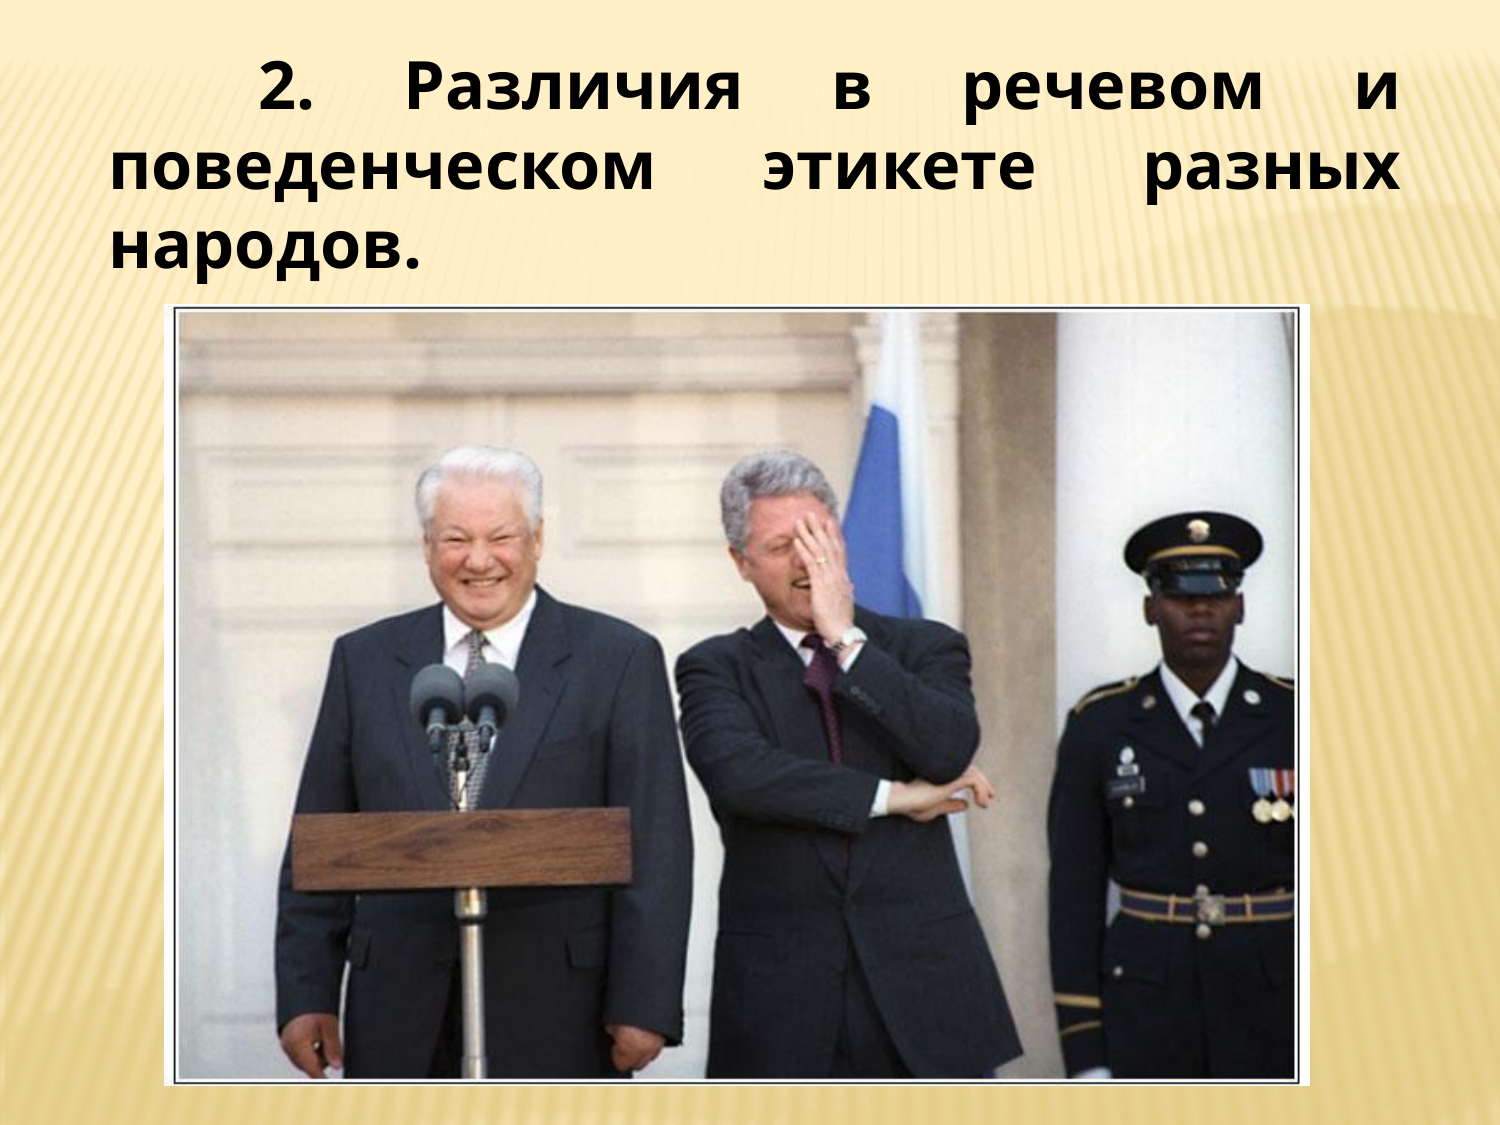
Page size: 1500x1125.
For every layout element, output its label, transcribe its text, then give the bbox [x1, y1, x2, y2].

text_box 2. Различия в речевом и поведенческом этикете разных народов. [93, 35, 1417, 335]
picture [163, 304, 1311, 1086]
